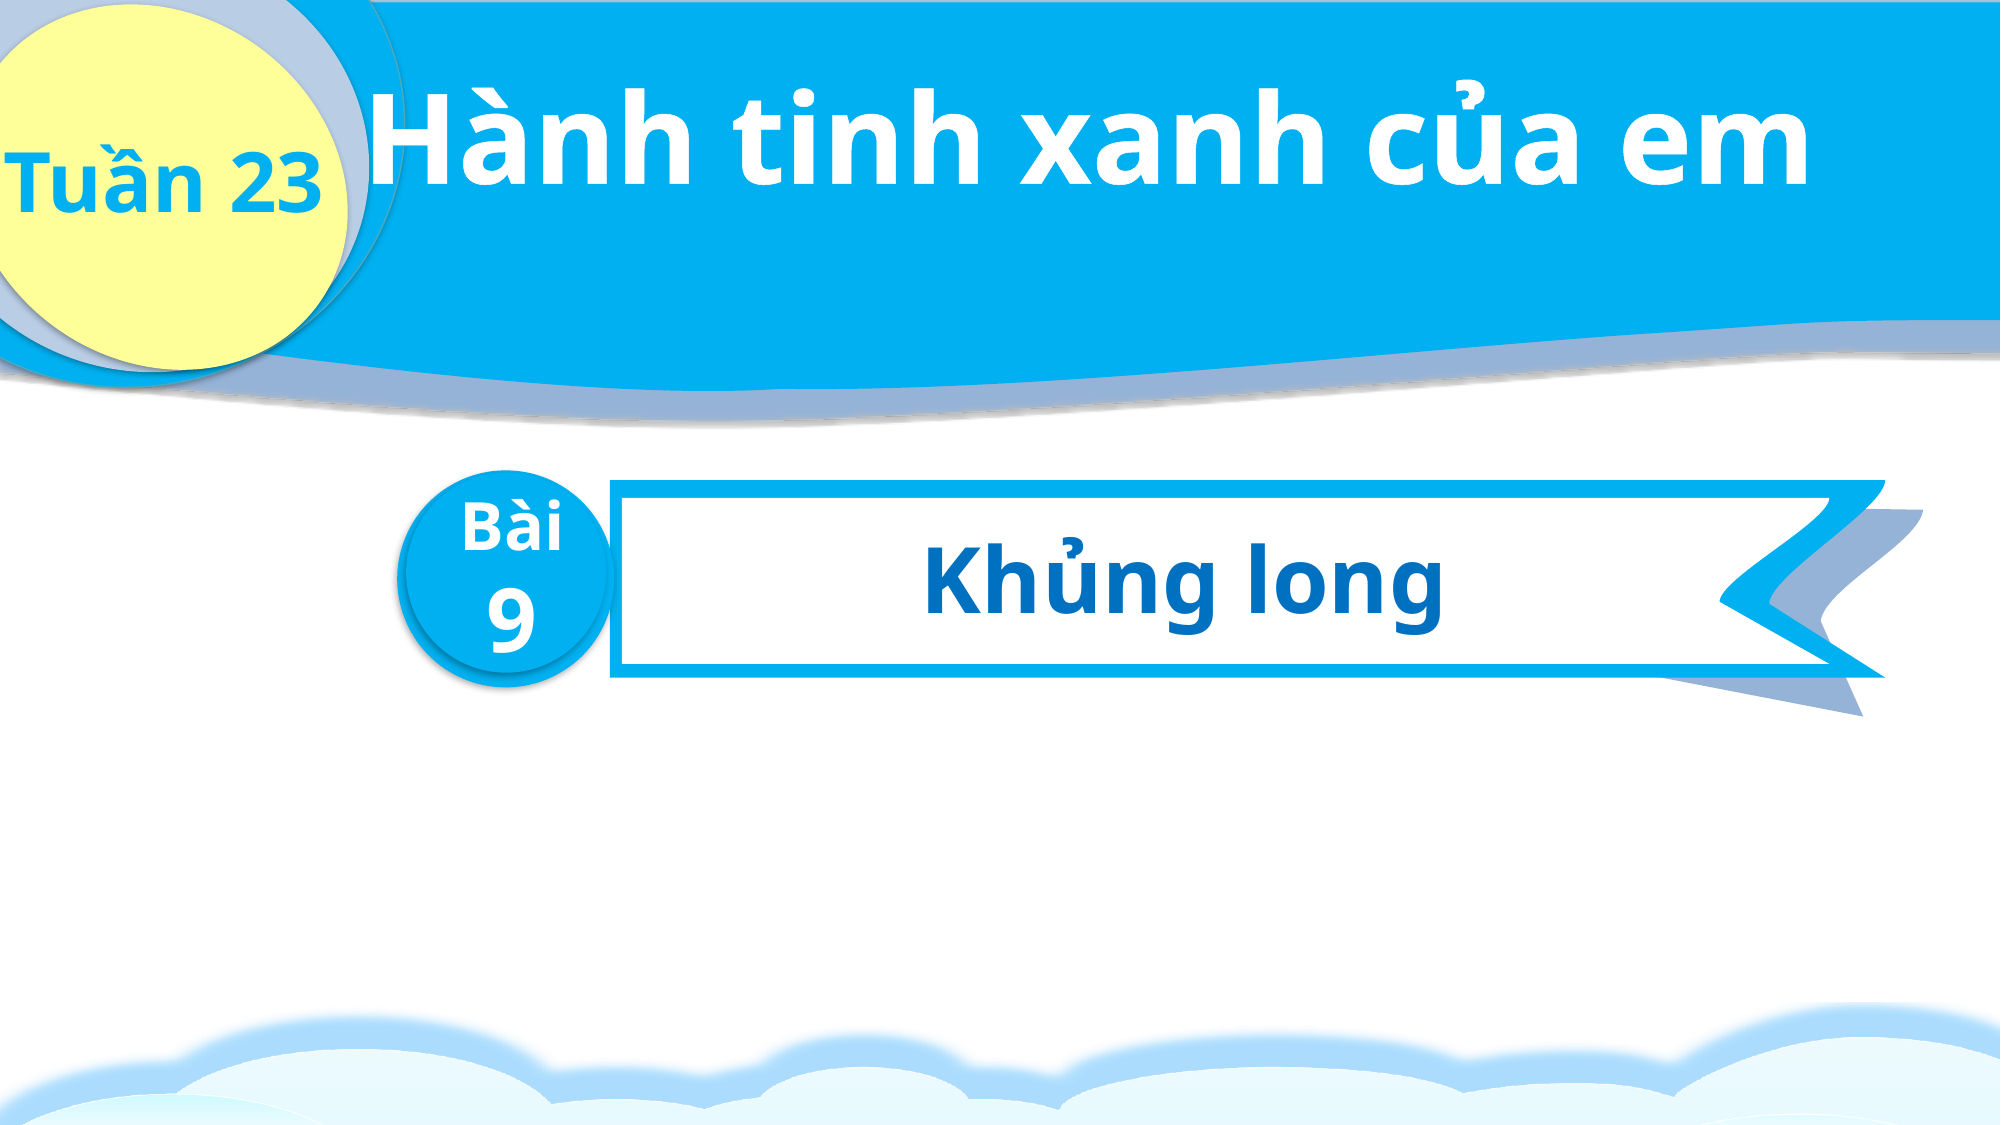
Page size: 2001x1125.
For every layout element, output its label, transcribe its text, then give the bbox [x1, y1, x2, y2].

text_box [396, 470, 615, 688]
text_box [0, 0, 407, 386]
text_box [617, 479, 1913, 694]
text_box [411, 2, 2000, 391]
text_box Hành tinh xanh của em [411, 48, 1873, 219]
text_box [264, 321, 2000, 419]
picture [0, 1001, 2000, 1125]
